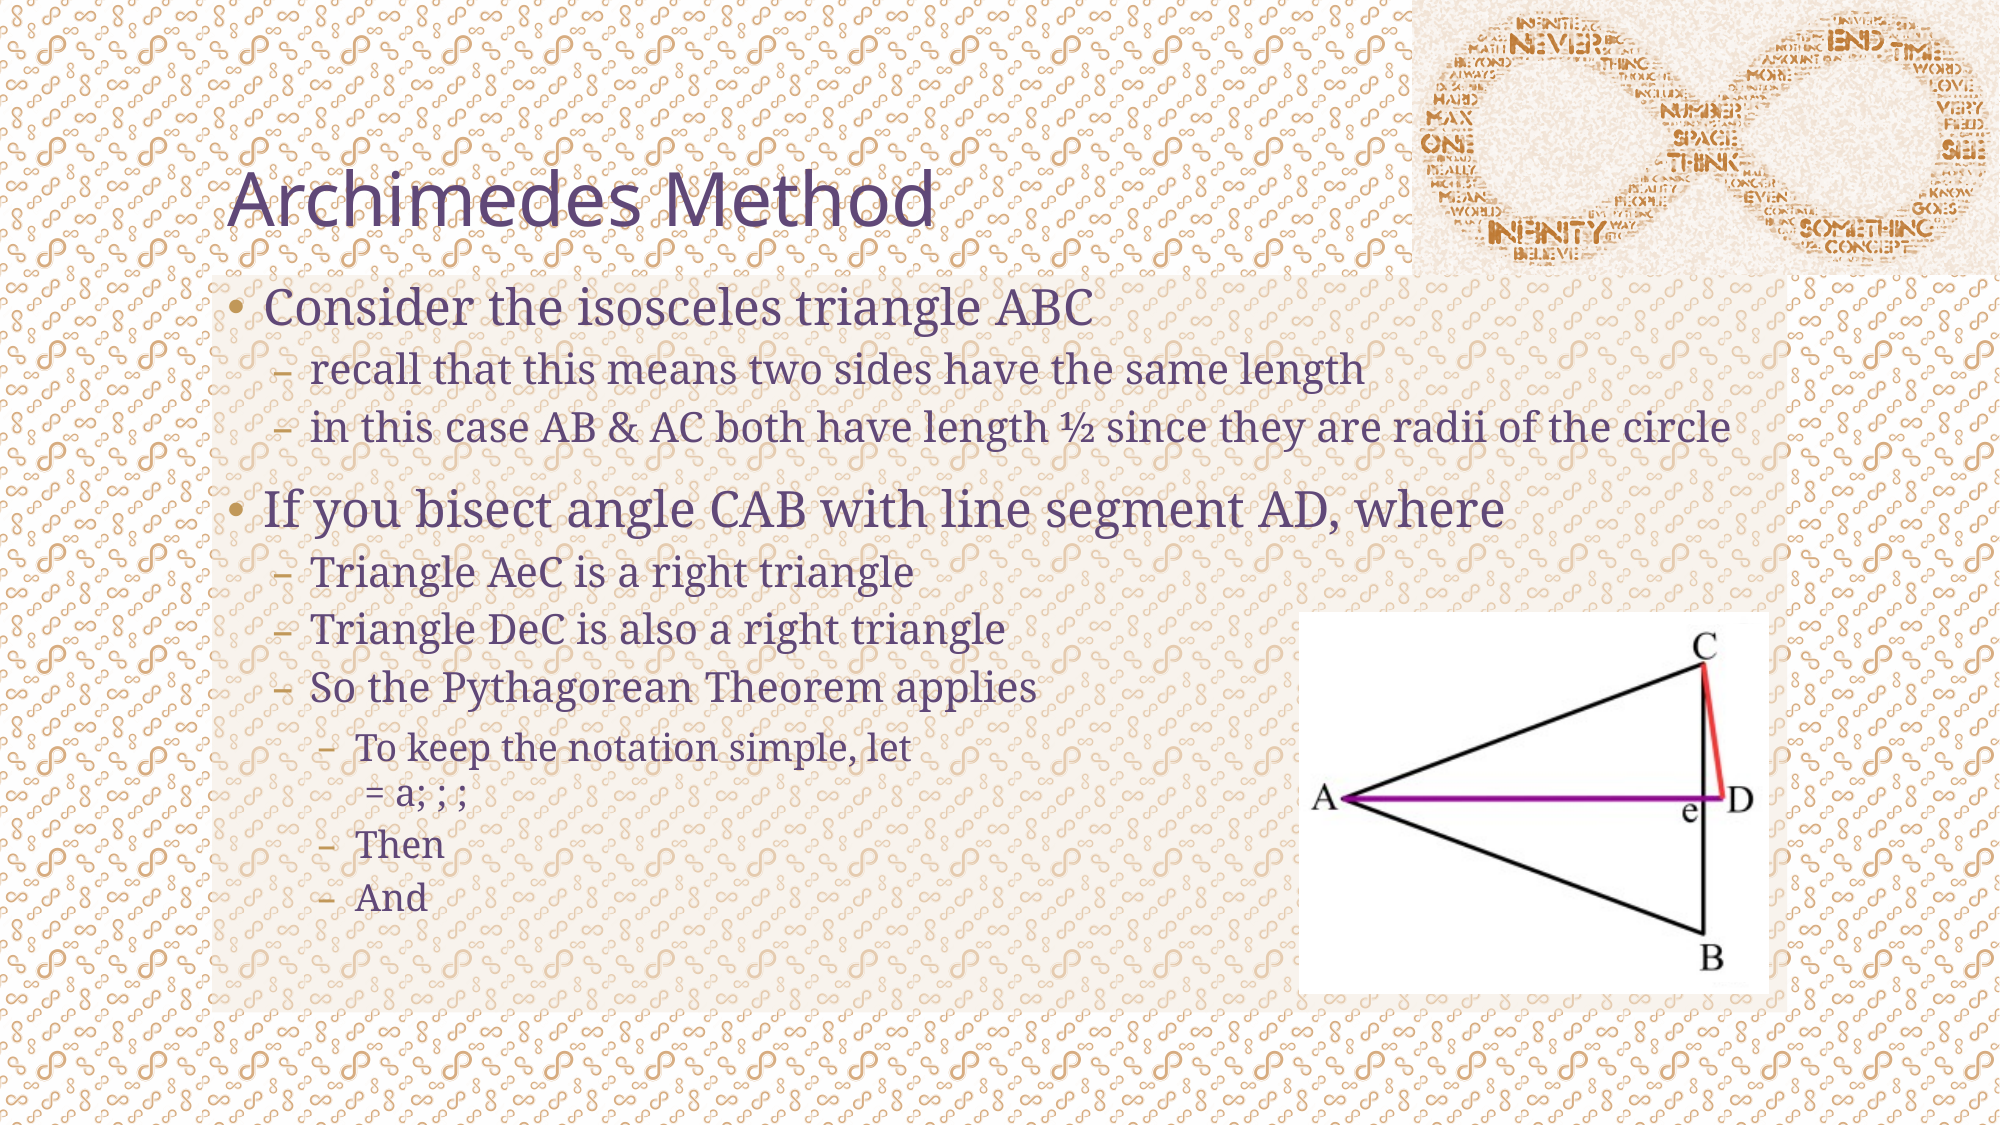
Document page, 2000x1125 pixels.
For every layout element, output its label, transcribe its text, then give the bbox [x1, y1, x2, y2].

title Archimedes Method [212, 62, 1425, 250]
picture [1299, 612, 1769, 994]
